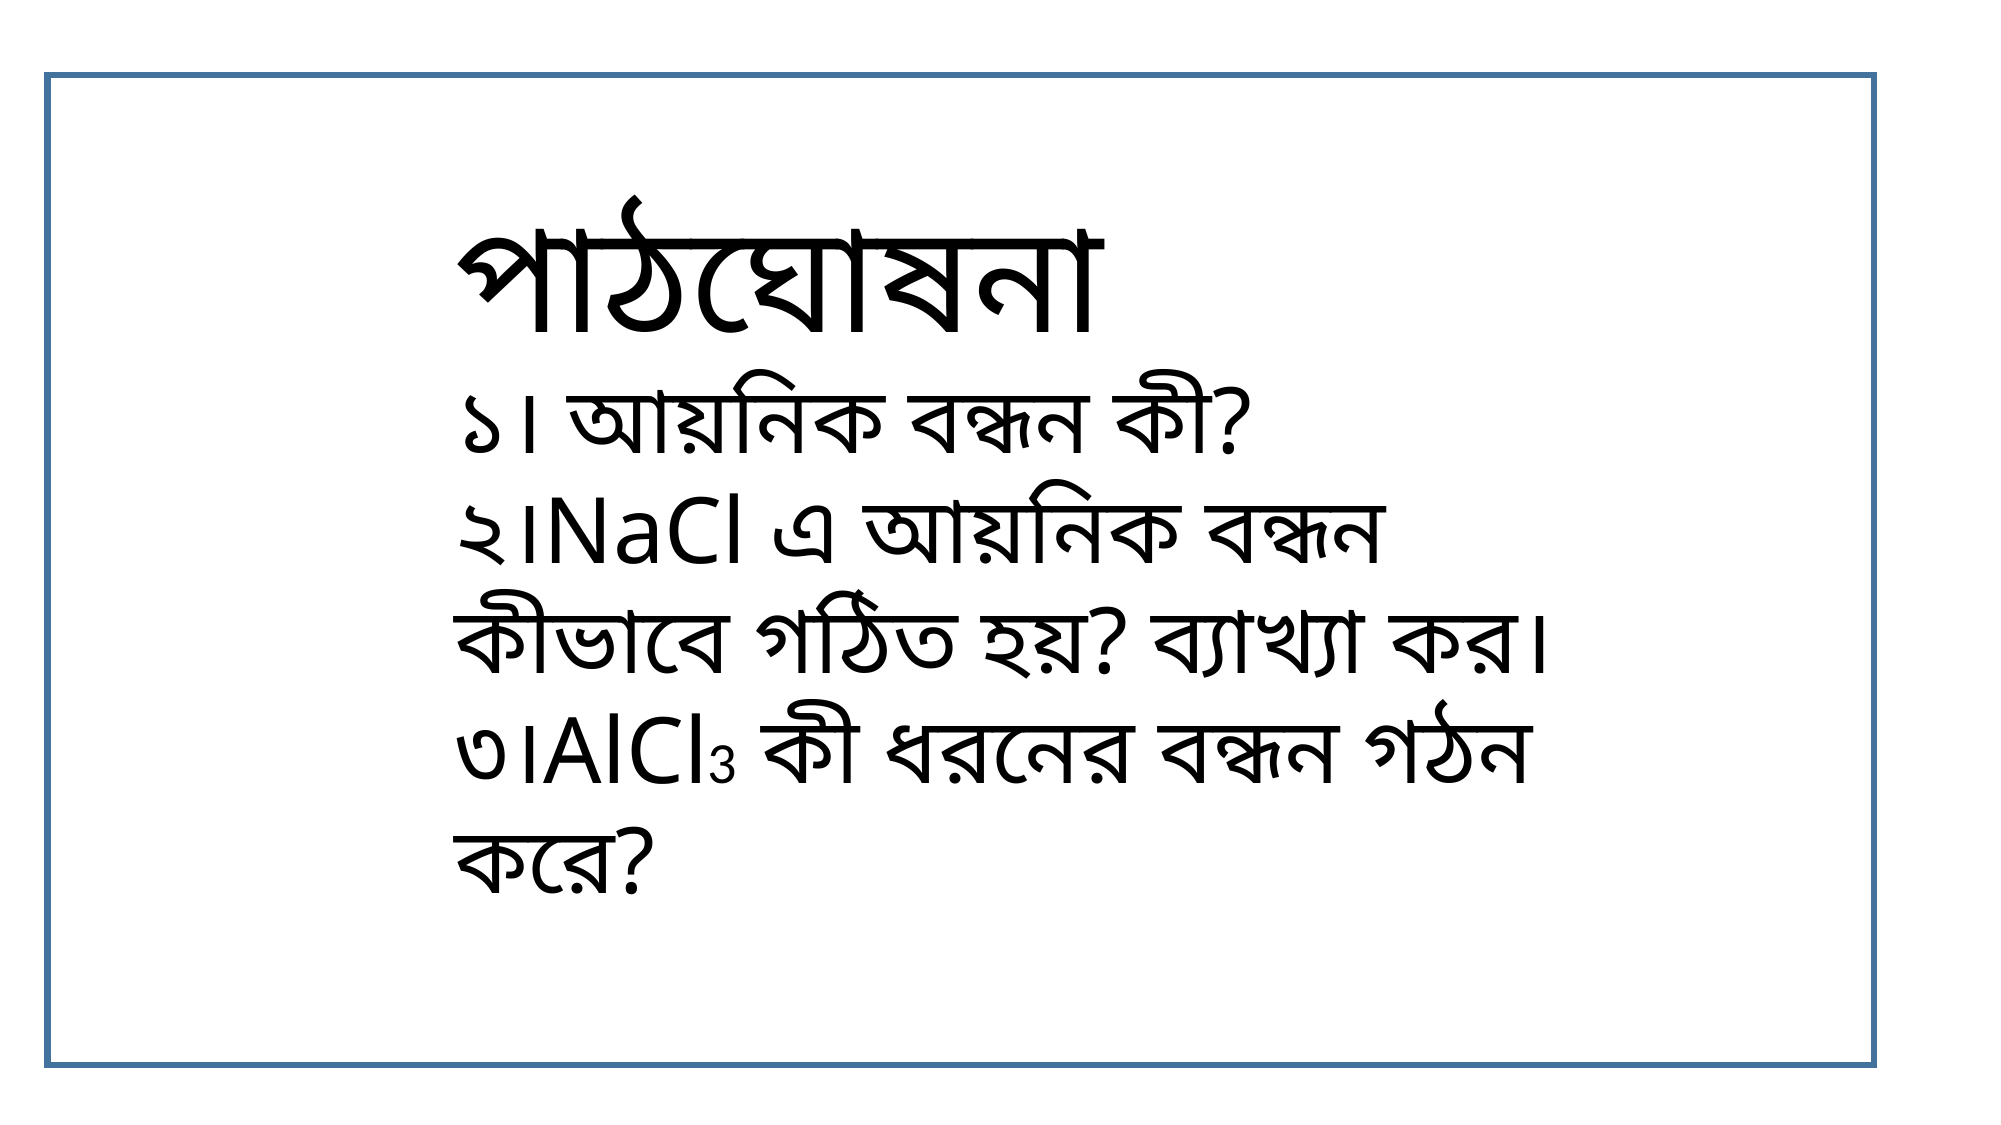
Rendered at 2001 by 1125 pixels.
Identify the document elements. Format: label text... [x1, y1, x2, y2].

text_box পাঠঘোষনা ১। আয়নিক বন্ধন কী? ২।NaCl এ আয়নিক বন্ধন কীভাবে গঠিত হয়? ব্যাখ্যা কর। ৩।AlCl3 কী ধরনের বন্ধন গঠন করে? [440, 174, 1575, 920]
text_box [46, 74, 1875, 1066]
